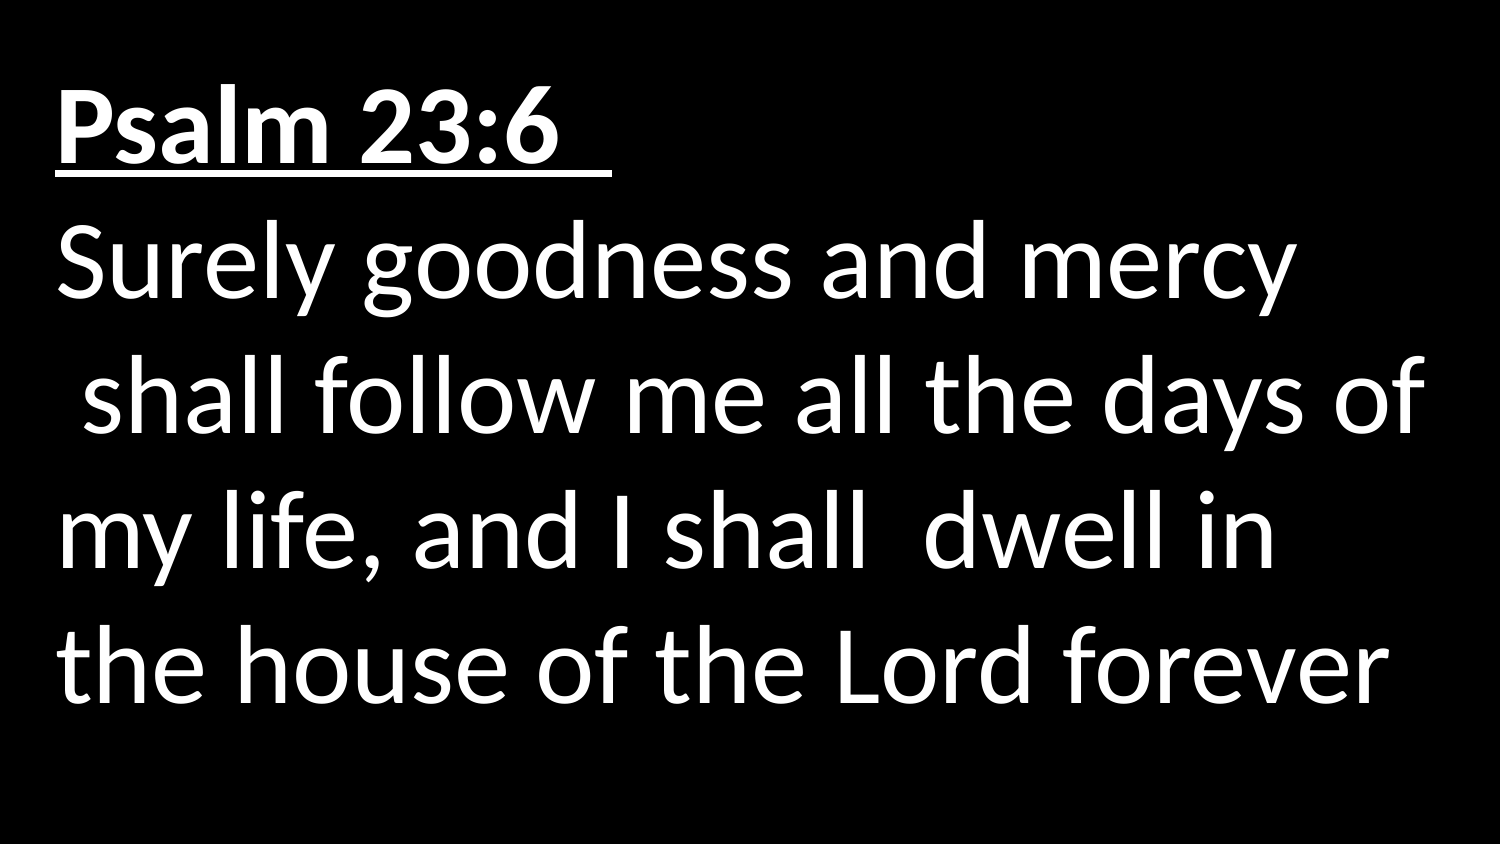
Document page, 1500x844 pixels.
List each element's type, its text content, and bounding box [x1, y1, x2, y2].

text_box Psalm 23:6 Surely goodness and mercy shall follow me all the days of my life, and I shall dwell in the house of the Lord forever [40, 43, 1462, 734]
